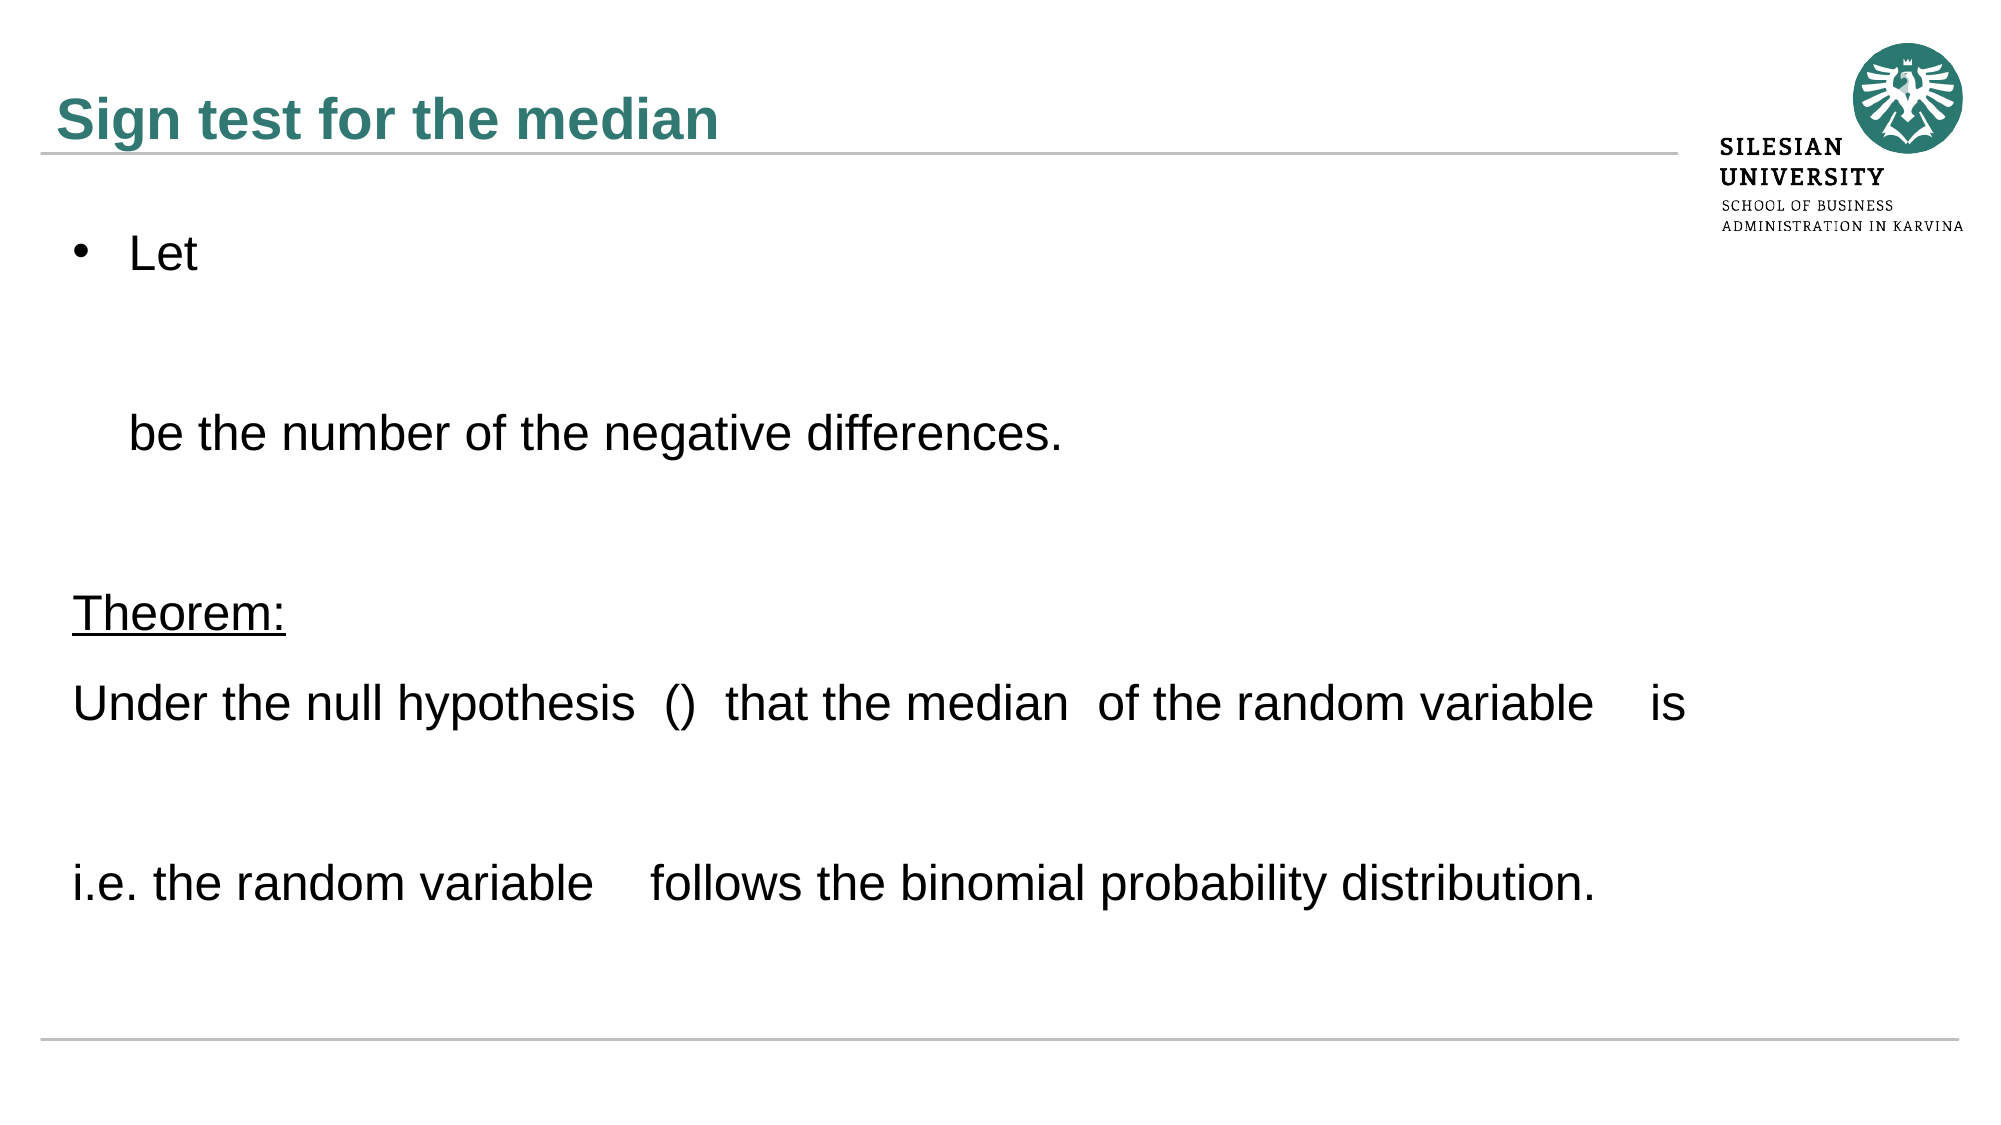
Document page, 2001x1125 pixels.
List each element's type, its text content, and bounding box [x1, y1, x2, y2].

title Sign test for the median [41, 73, 1636, 150]
picture [1720, 43, 1963, 231]
